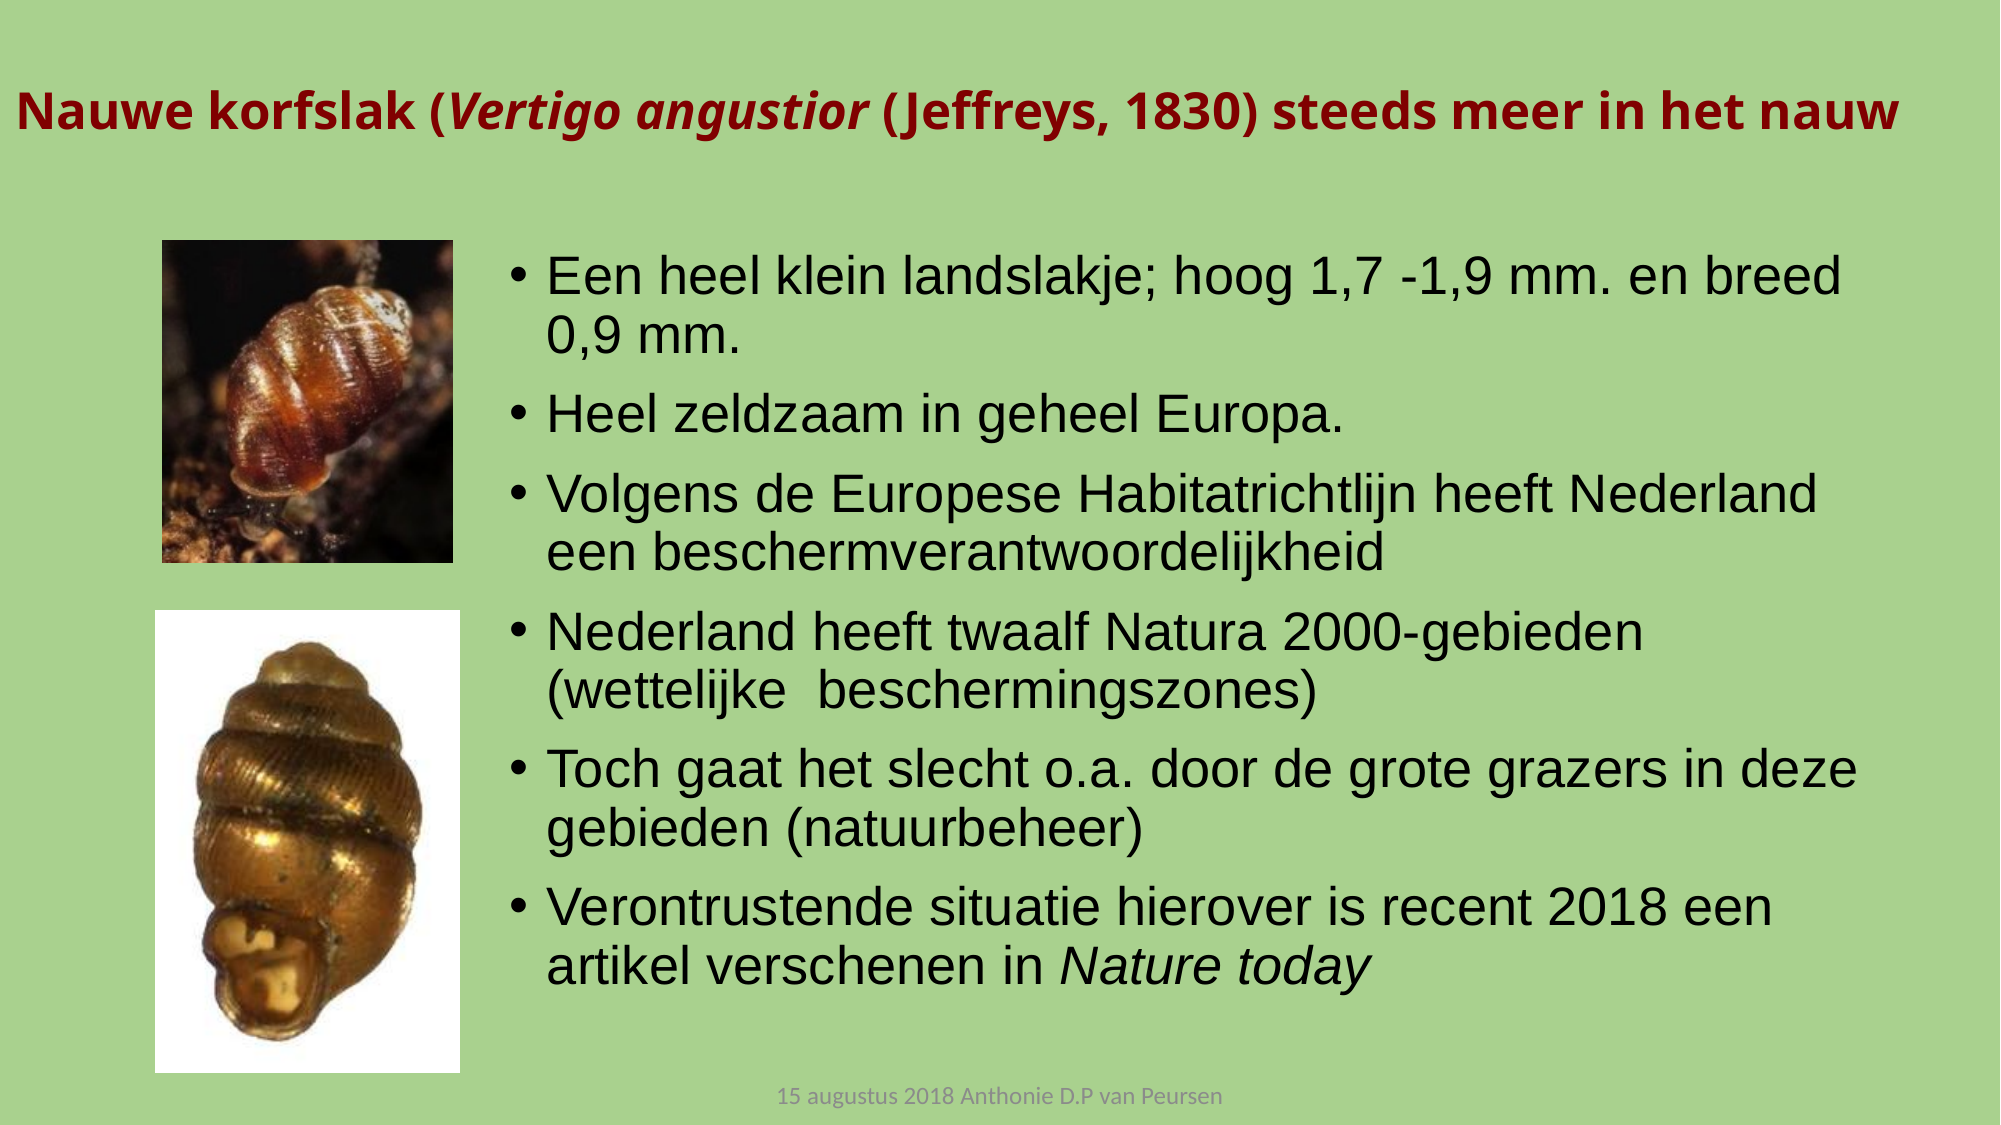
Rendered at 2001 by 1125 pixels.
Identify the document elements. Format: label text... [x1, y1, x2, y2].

picture [162, 240, 453, 563]
picture [155, 610, 460, 1073]
list Een heel klein landslakje; hoog 1,7 -1,9 mm. en breed 0,9 mm. Heel zeldzaam in geheel Europa. Volgens de Europese Habitatrichtlijn heeft Nederland een beschermverantwoordelijkheid Nederland heeft twaalf Natura 2000-gebieden (wettelijke beschermingszones) Toch gaat het slecht o.a. door de grote grazers in deze gebieden (natuurbeheer) Verontrustende situatie hierover is recent 2018 een artikel verschenen in Nature today [494, 240, 1890, 1066]
footer 15 augustus 2018 Anthonie D.P van Peursen [662, 1065, 1338, 1125]
title Nauwe korfslak (Vertigo angustior (Jeffreys, 1830) steeds meer in het nauw [0, 59, 2000, 241]
